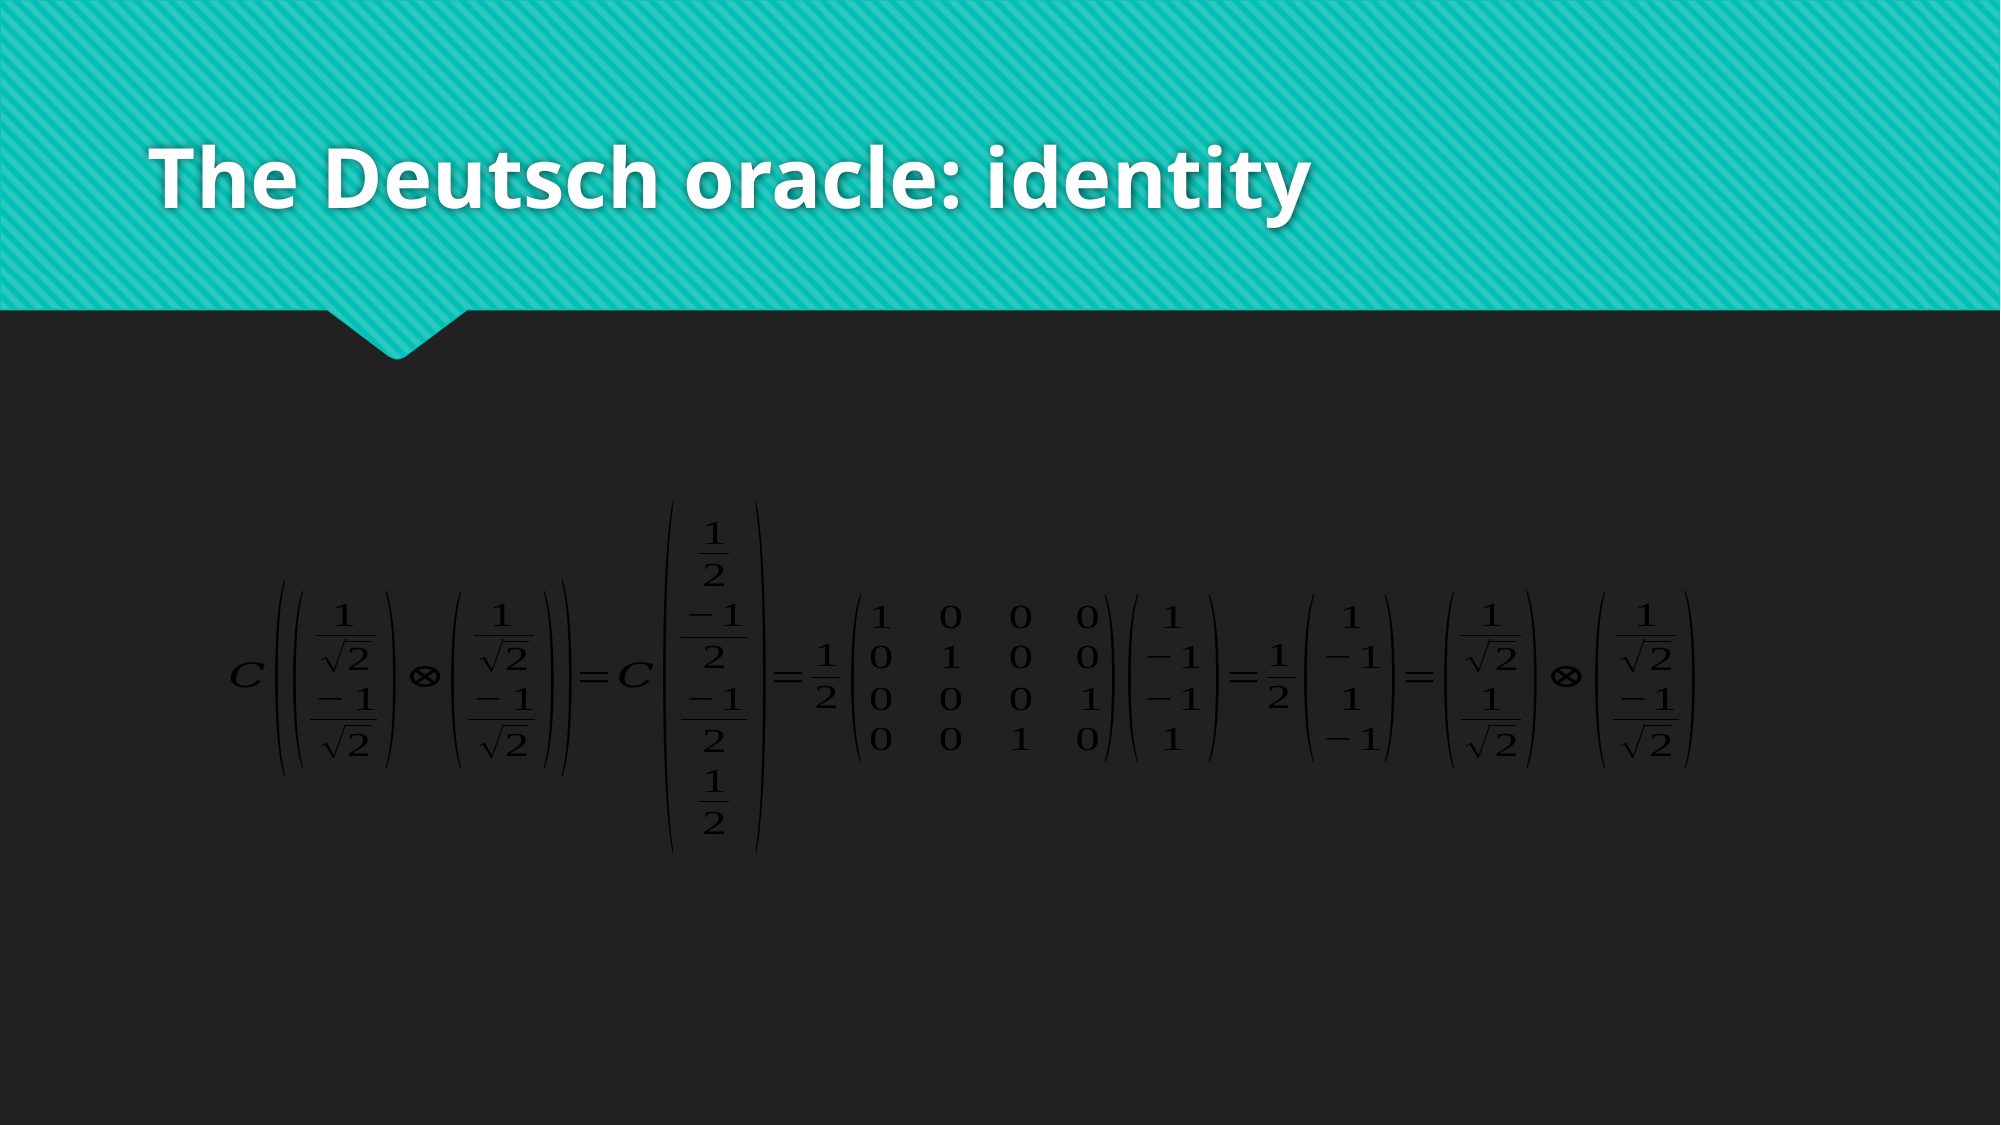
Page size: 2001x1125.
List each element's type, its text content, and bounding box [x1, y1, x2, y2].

title The Deutsch oracle: identity [132, 73, 1868, 233]
